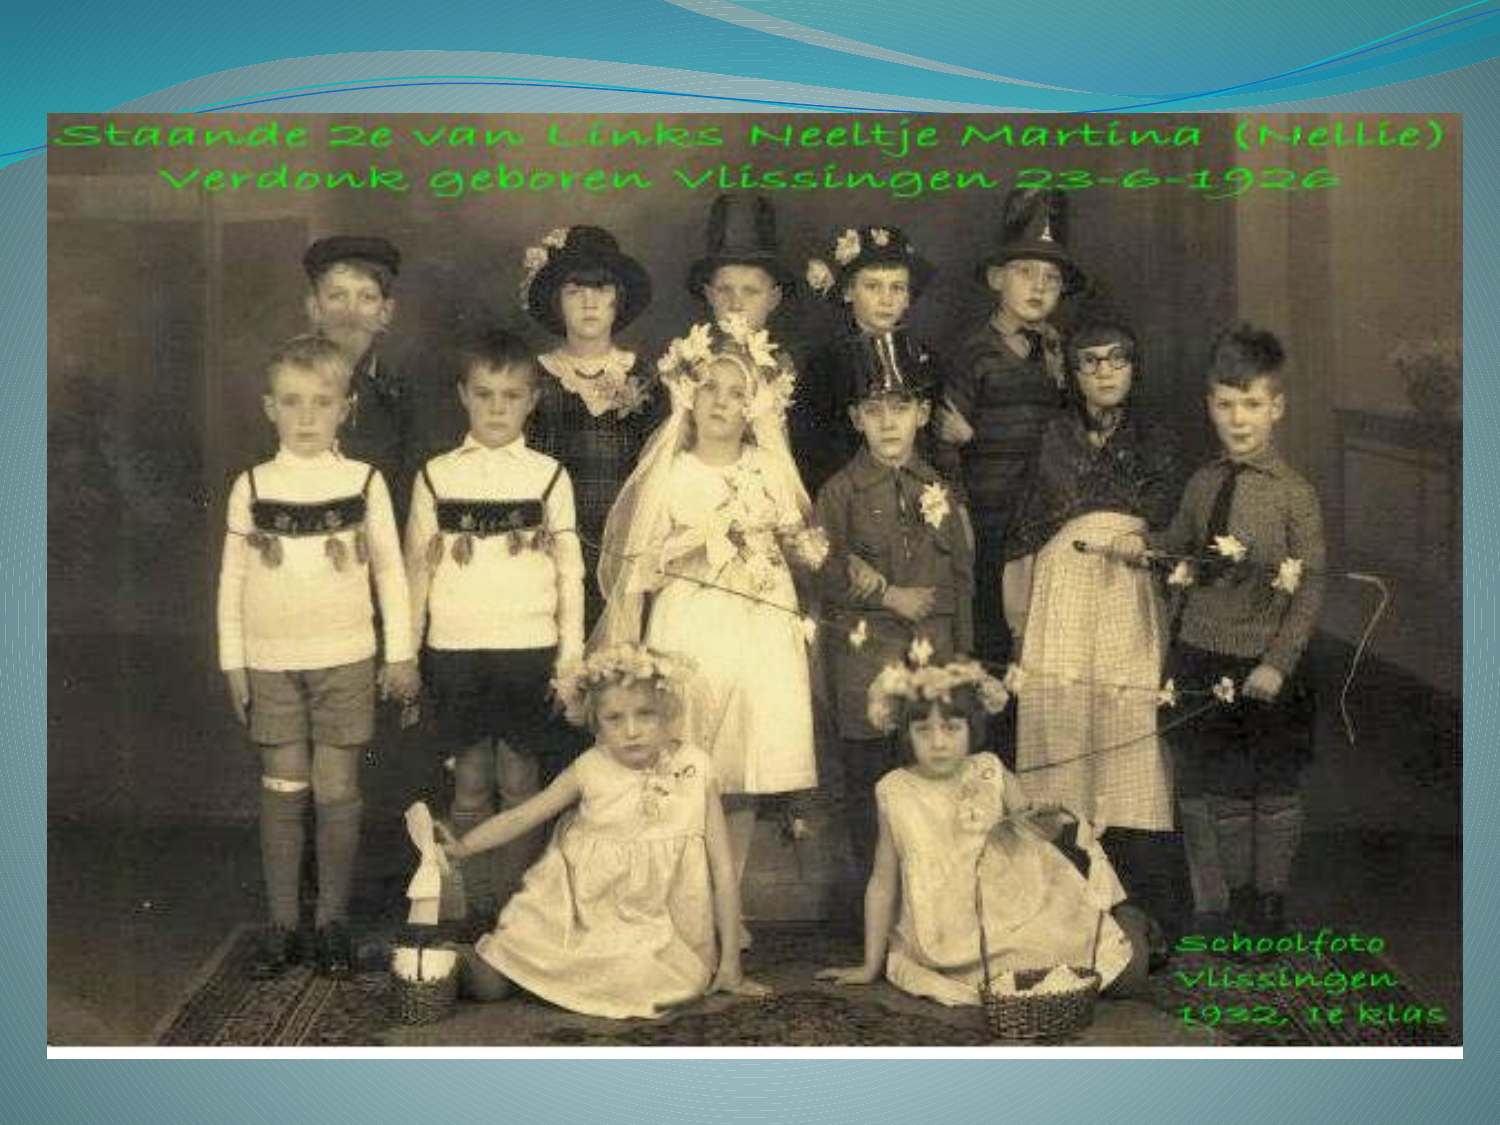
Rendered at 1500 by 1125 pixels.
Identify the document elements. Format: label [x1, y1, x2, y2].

picture [47, 113, 1464, 1059]
